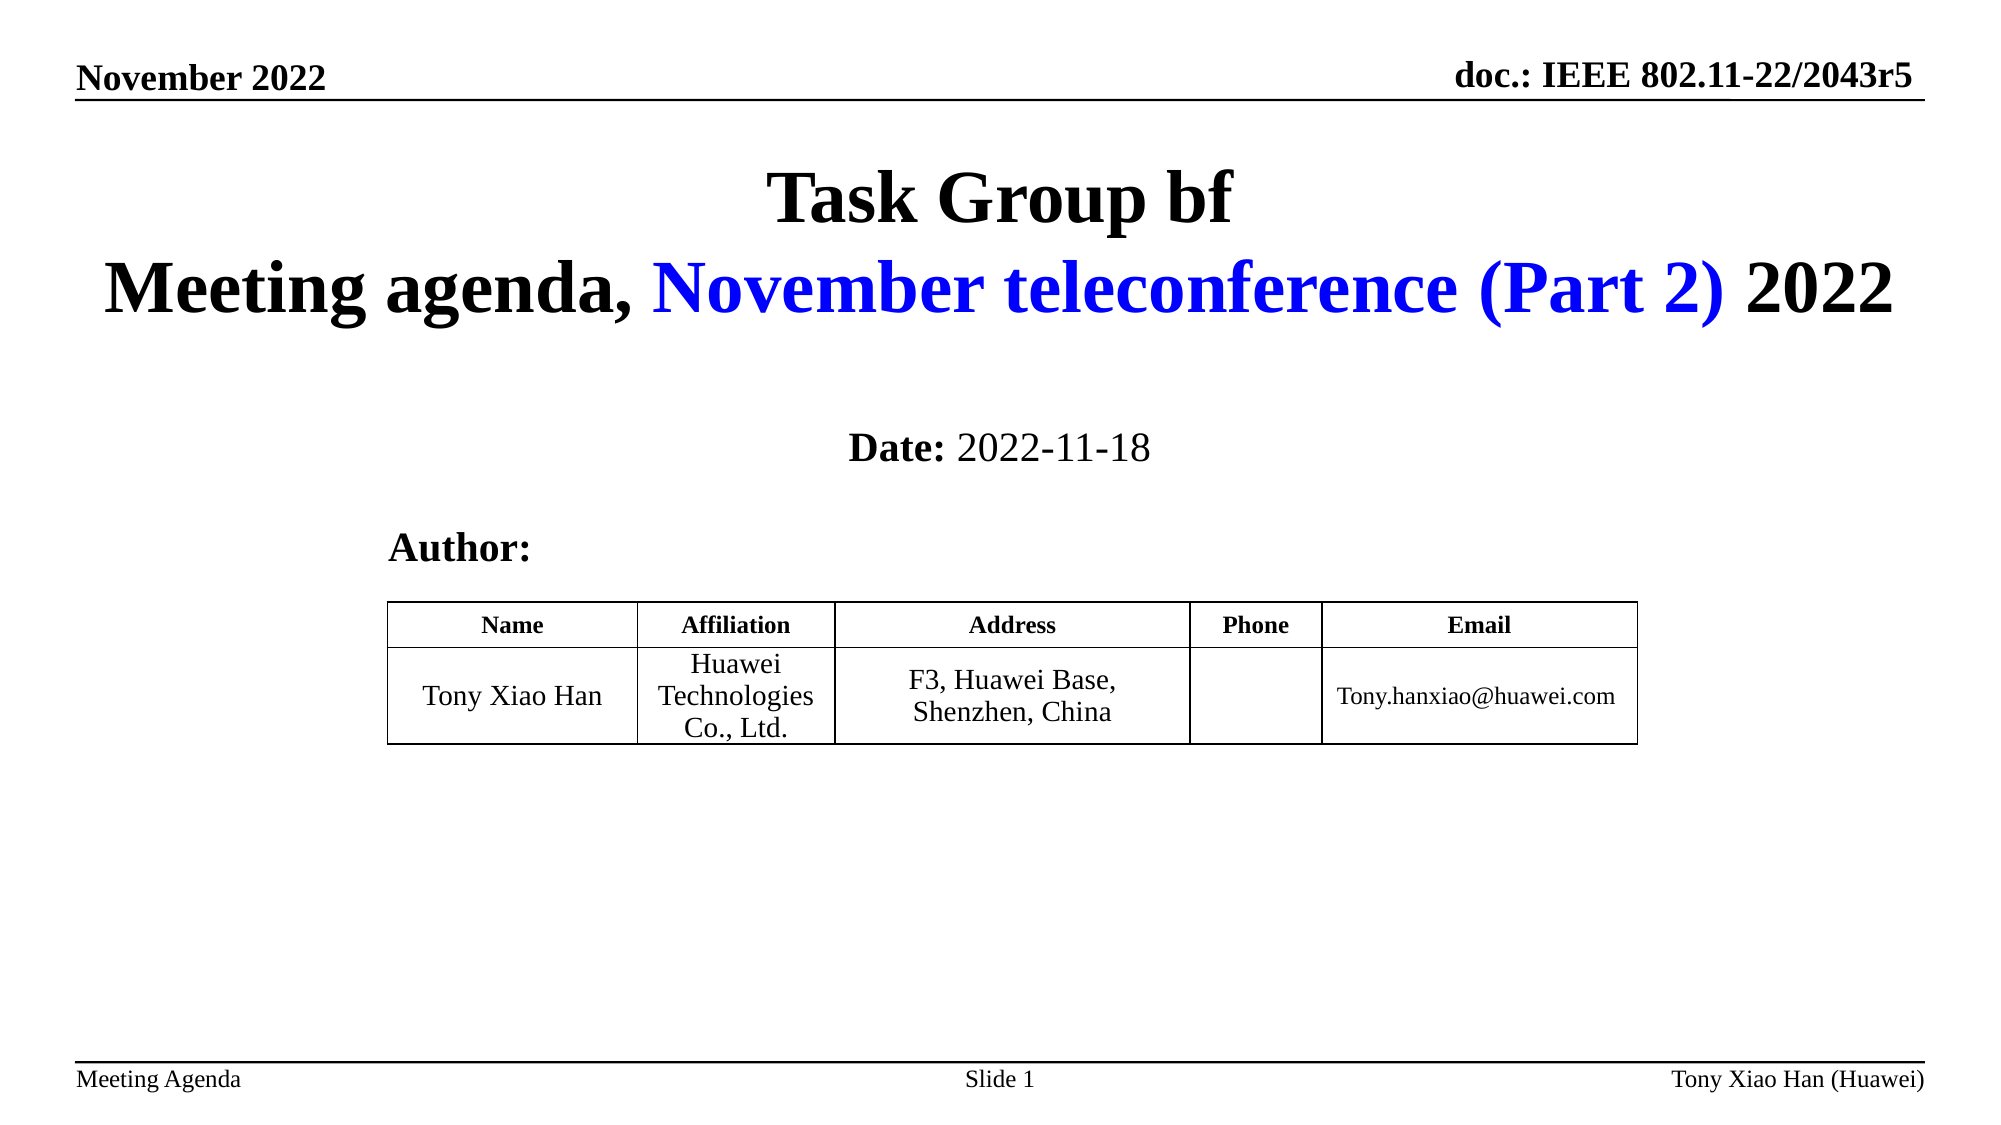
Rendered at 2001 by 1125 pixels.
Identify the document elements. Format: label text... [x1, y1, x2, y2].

table_header Phone [1191, 603, 1321, 647]
text_box Author: [362, 512, 600, 575]
table_cell Tony Xiao Han [388, 648, 637, 743]
table_cell [1191, 648, 1321, 743]
table_header Address [836, 603, 1189, 647]
title Task Group bf Meeting agenda, November teleconference (Part 2) 2022 [75, 149, 1925, 325]
table_header Email [1323, 603, 1637, 647]
table_cell F3, Huawei Base, Shenzhen, China [836, 648, 1189, 743]
table_cell Huawei Technologies Co., Ltd. [638, 648, 834, 743]
list Date: 2022-11-18 [362, 412, 1638, 475]
table_header Affiliation [638, 603, 834, 647]
table_cell Tony.hanxiao@huawei.com [1323, 648, 1637, 743]
table_header Name [388, 603, 637, 647]
